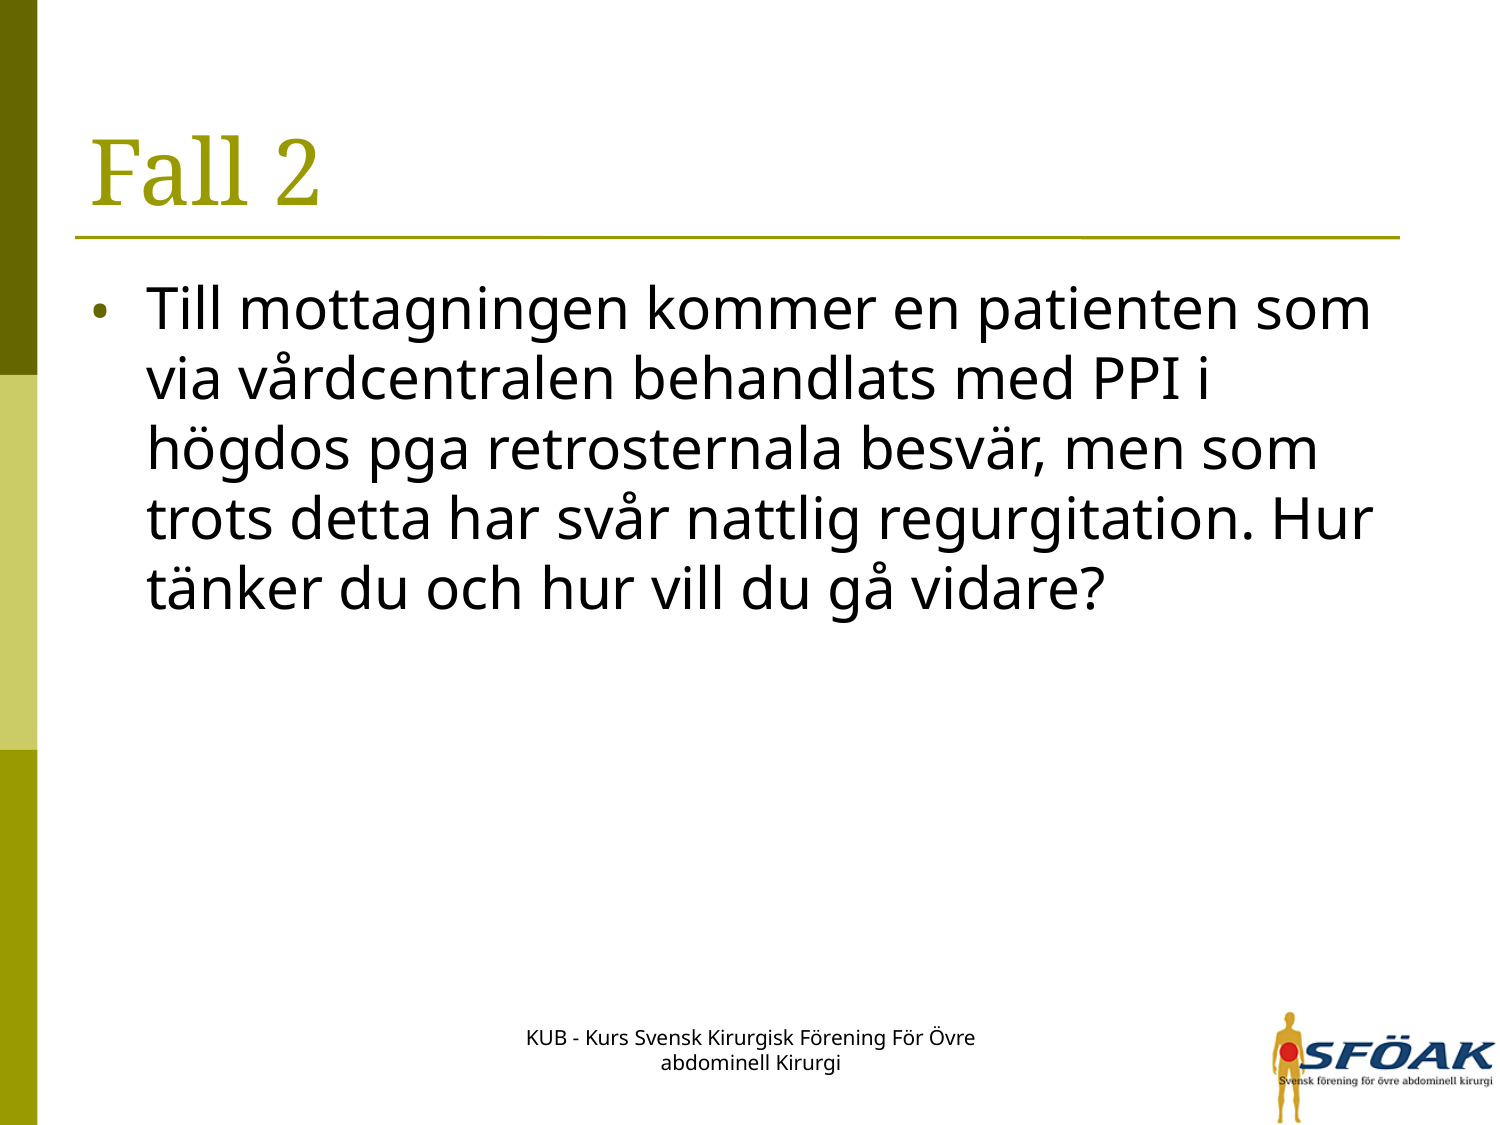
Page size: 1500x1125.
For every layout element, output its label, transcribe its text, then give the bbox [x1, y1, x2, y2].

text_box [0, 0, 38, 374]
text_box KUB - Kurs Svensk Kirurgisk Förening För Övre abdominell Kirurgi [512, 1025, 990, 1092]
title Fall 2 [75, 0, 1425, 233]
picture [1269, 1010, 1500, 1125]
text_box [0, 374, 38, 749]
list Till mottagningen kommer en patienten som via vårdcentralen behandlats med PPI i högdos pga retrosternala besvär, men som trots detta har svår nattlig regurgitation. Hur tänker du och hur vill du gå vidare? [75, 262, 1425, 1125]
text_box [0, 749, 38, 1125]
